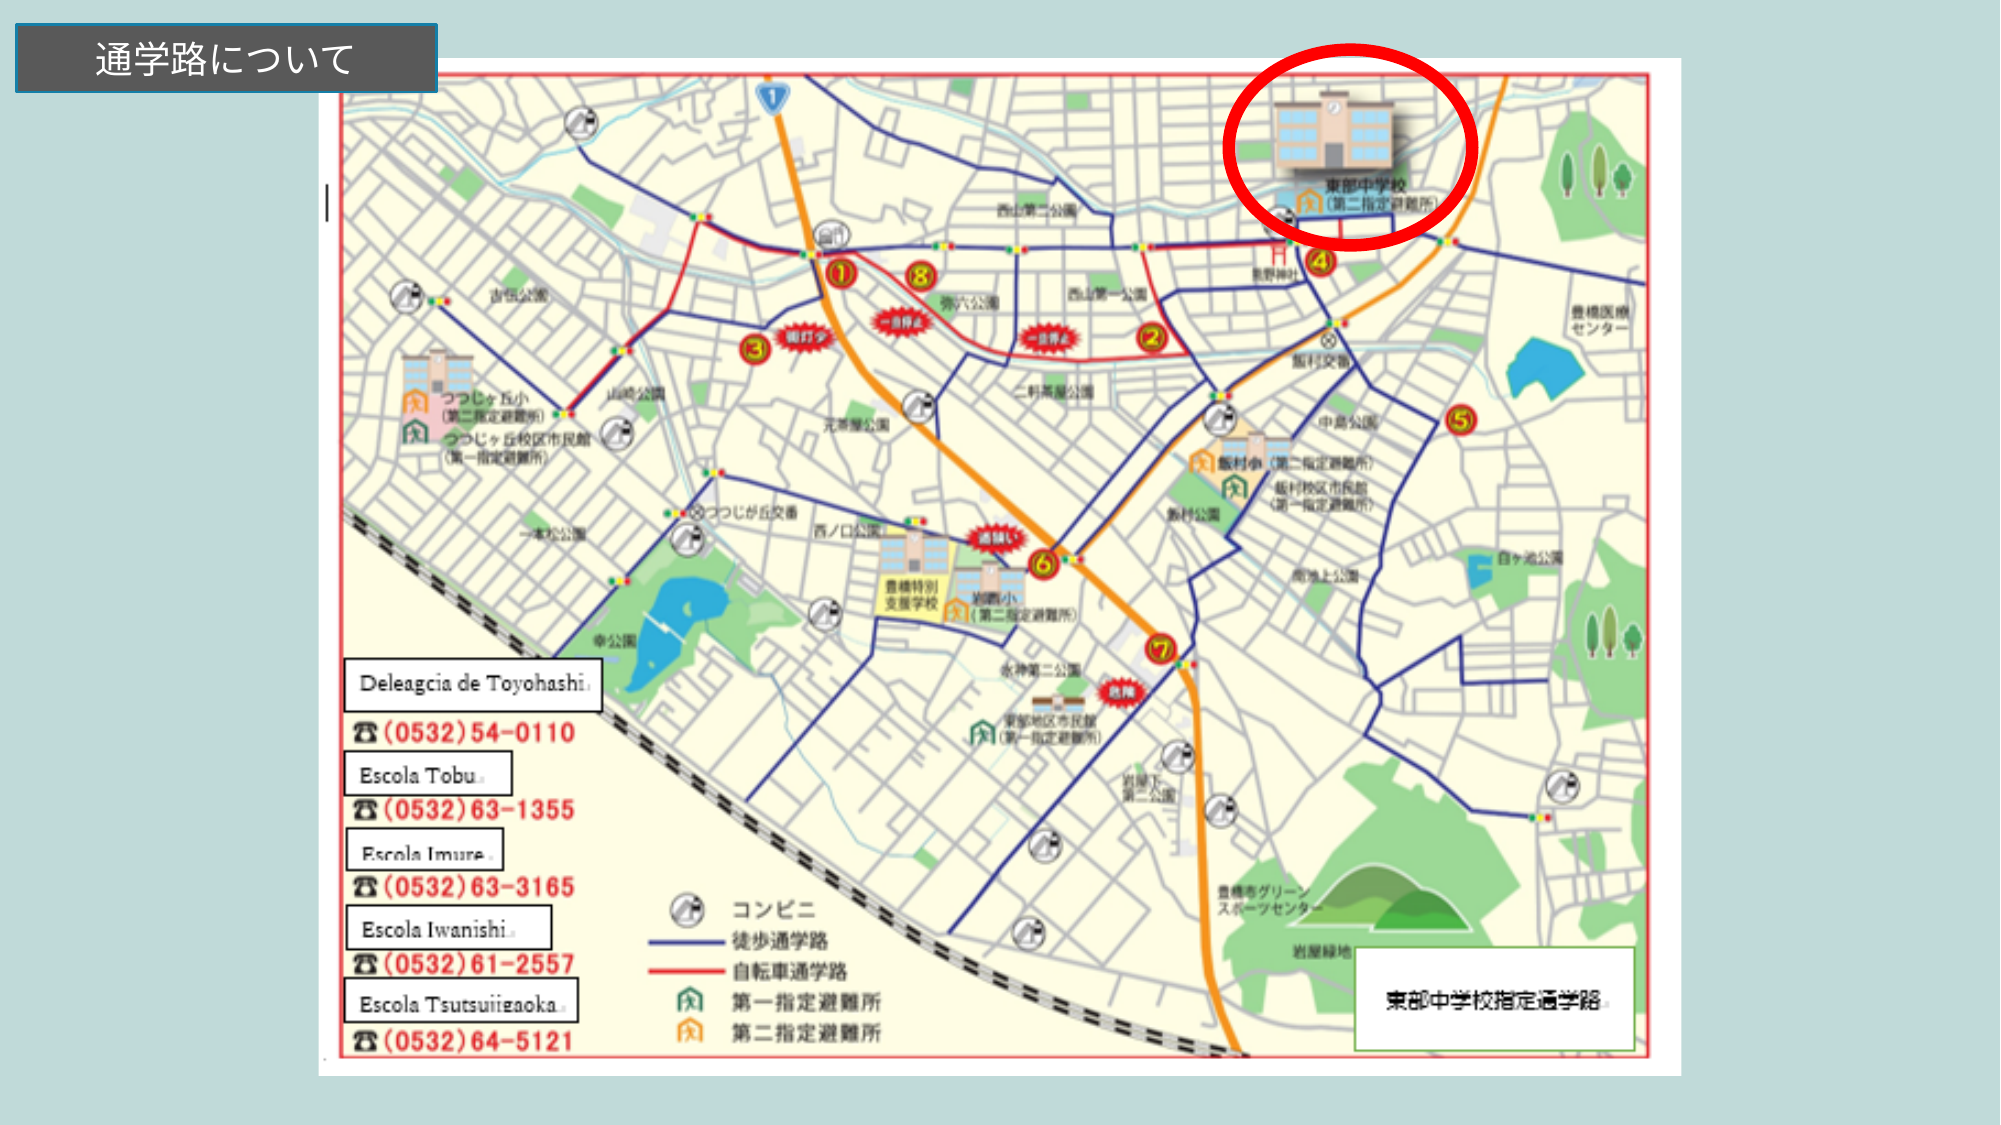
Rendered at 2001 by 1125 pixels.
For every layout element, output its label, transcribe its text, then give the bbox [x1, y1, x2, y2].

text_box 通学路について [15, 23, 438, 93]
picture [318, 57, 1682, 1076]
text_box [1313, 48, 1388, 53]
